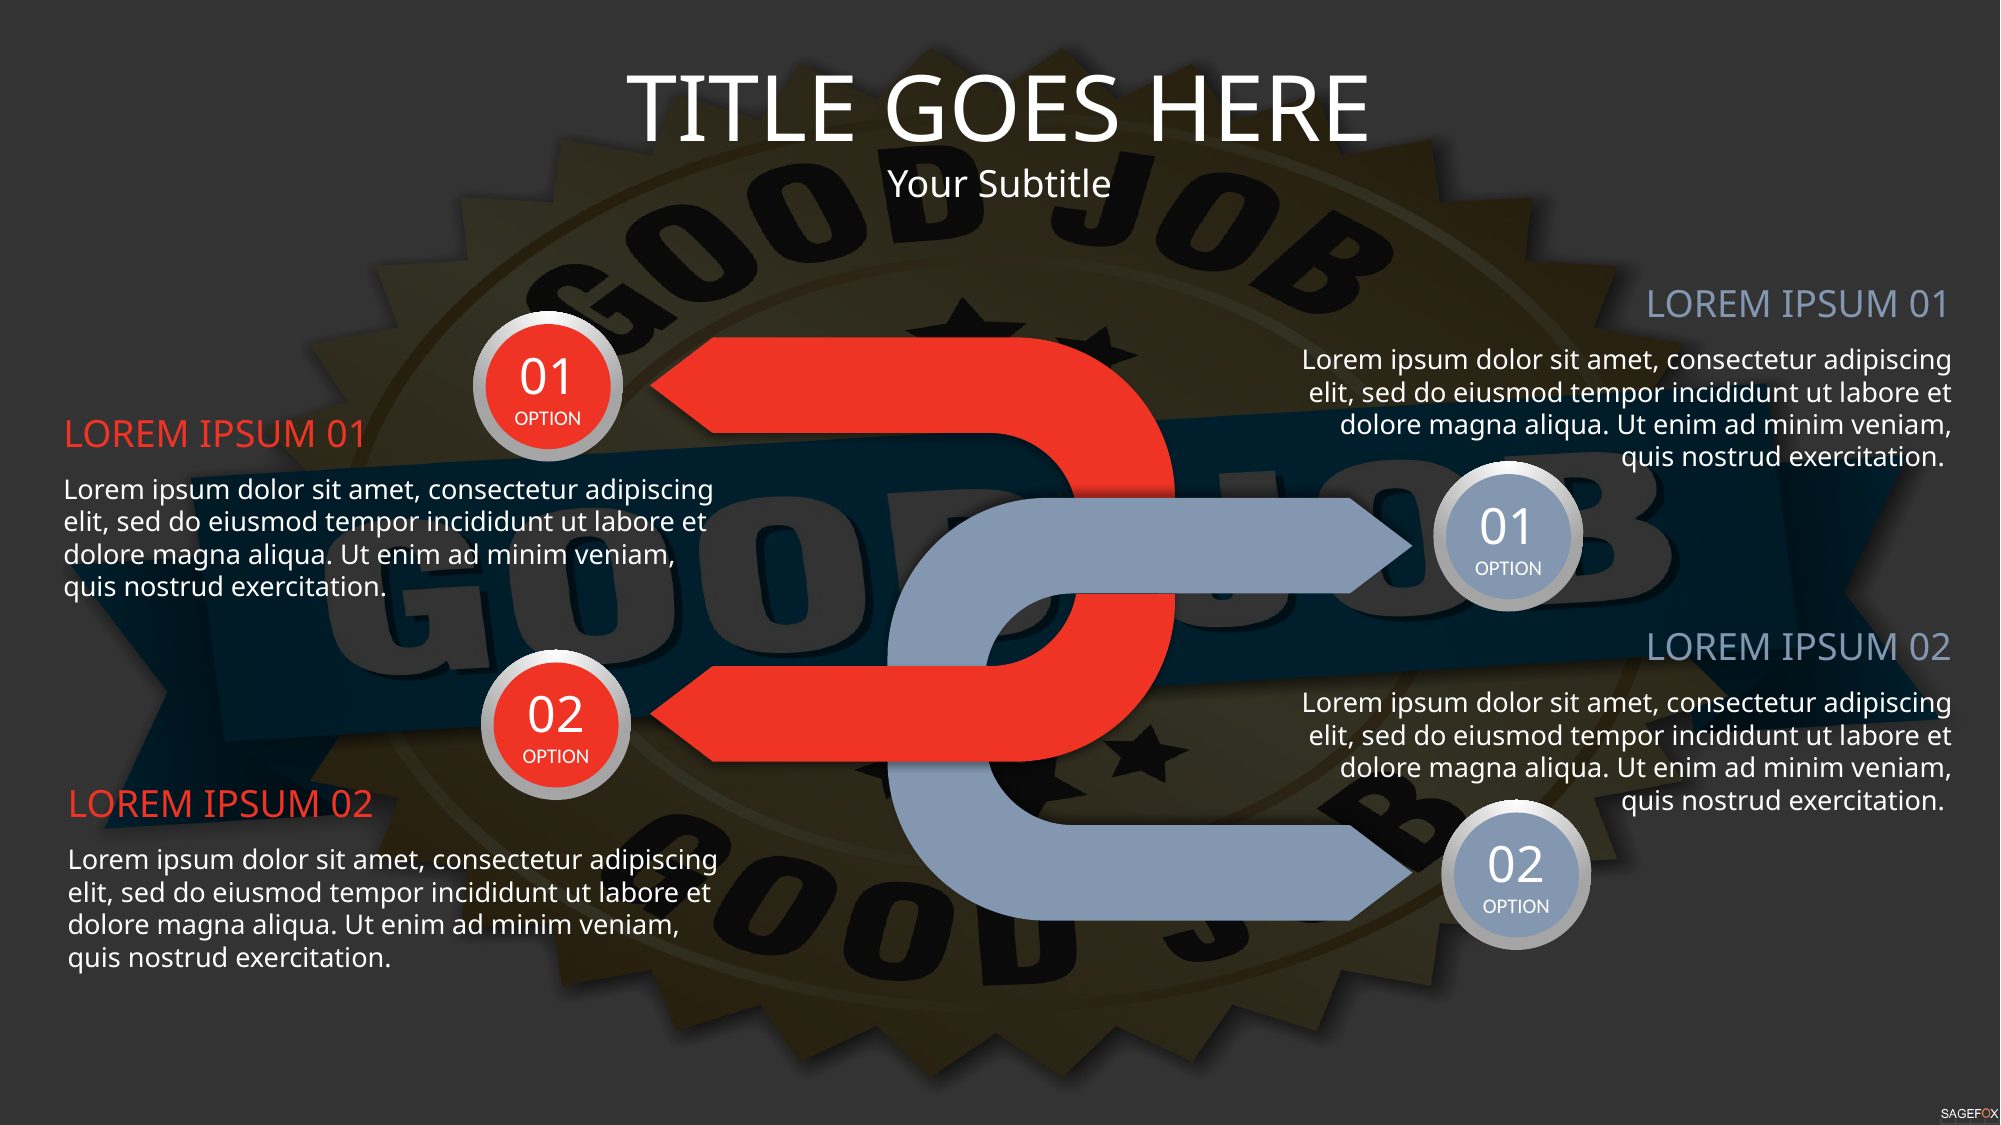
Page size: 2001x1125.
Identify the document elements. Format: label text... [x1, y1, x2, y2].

picture [0, 0, 2001, 1125]
text_box [886, 496, 1415, 664]
text_box [648, 592, 1176, 763]
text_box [473, 311, 624, 462]
text_box LOREM IPSUM 02 Lorem ipsum dolor sit amet, consectetur adipiscing elit, sed do eiusmod tempor incididunt ut labore et dolore magna aliqua. Ut enim ad minim veniam, quis nostrud exercitation. [53, 772, 740, 980]
text_box LOREM IPSUM 02 Lorem ipsum dolor sit amet, consectetur adipiscing elit, sed do eiusmod tempor incididunt ut labore et dolore magna aliqua. Ut enim ad minim veniam, quis nostrud exercitation. [1280, 615, 1967, 823]
text_box [648, 336, 1176, 485]
text_box LOREM IPSUM 01 Lorem ipsum dolor sit amet, consectetur adipiscing elit, sed do eiusmod tempor incididunt ut labore et dolore magna aliqua. Ut enim ad minim veniam, quis nostrud exercitation. [48, 402, 735, 610]
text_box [481, 649, 632, 800]
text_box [1441, 799, 1592, 950]
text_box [1433, 461, 1584, 612]
text_box [887, 775, 1415, 922]
text_box LOREM IPSUM 01 Lorem ipsum dolor sit amet, consectetur adipiscing elit, sed do eiusmod tempor incididunt ut labore et dolore magna aliqua. Ut enim ad minim veniam, quis nostrud exercitation. [1280, 272, 1967, 480]
text_box TITLE GOES HERE Your Subtitle [548, 42, 1452, 212]
